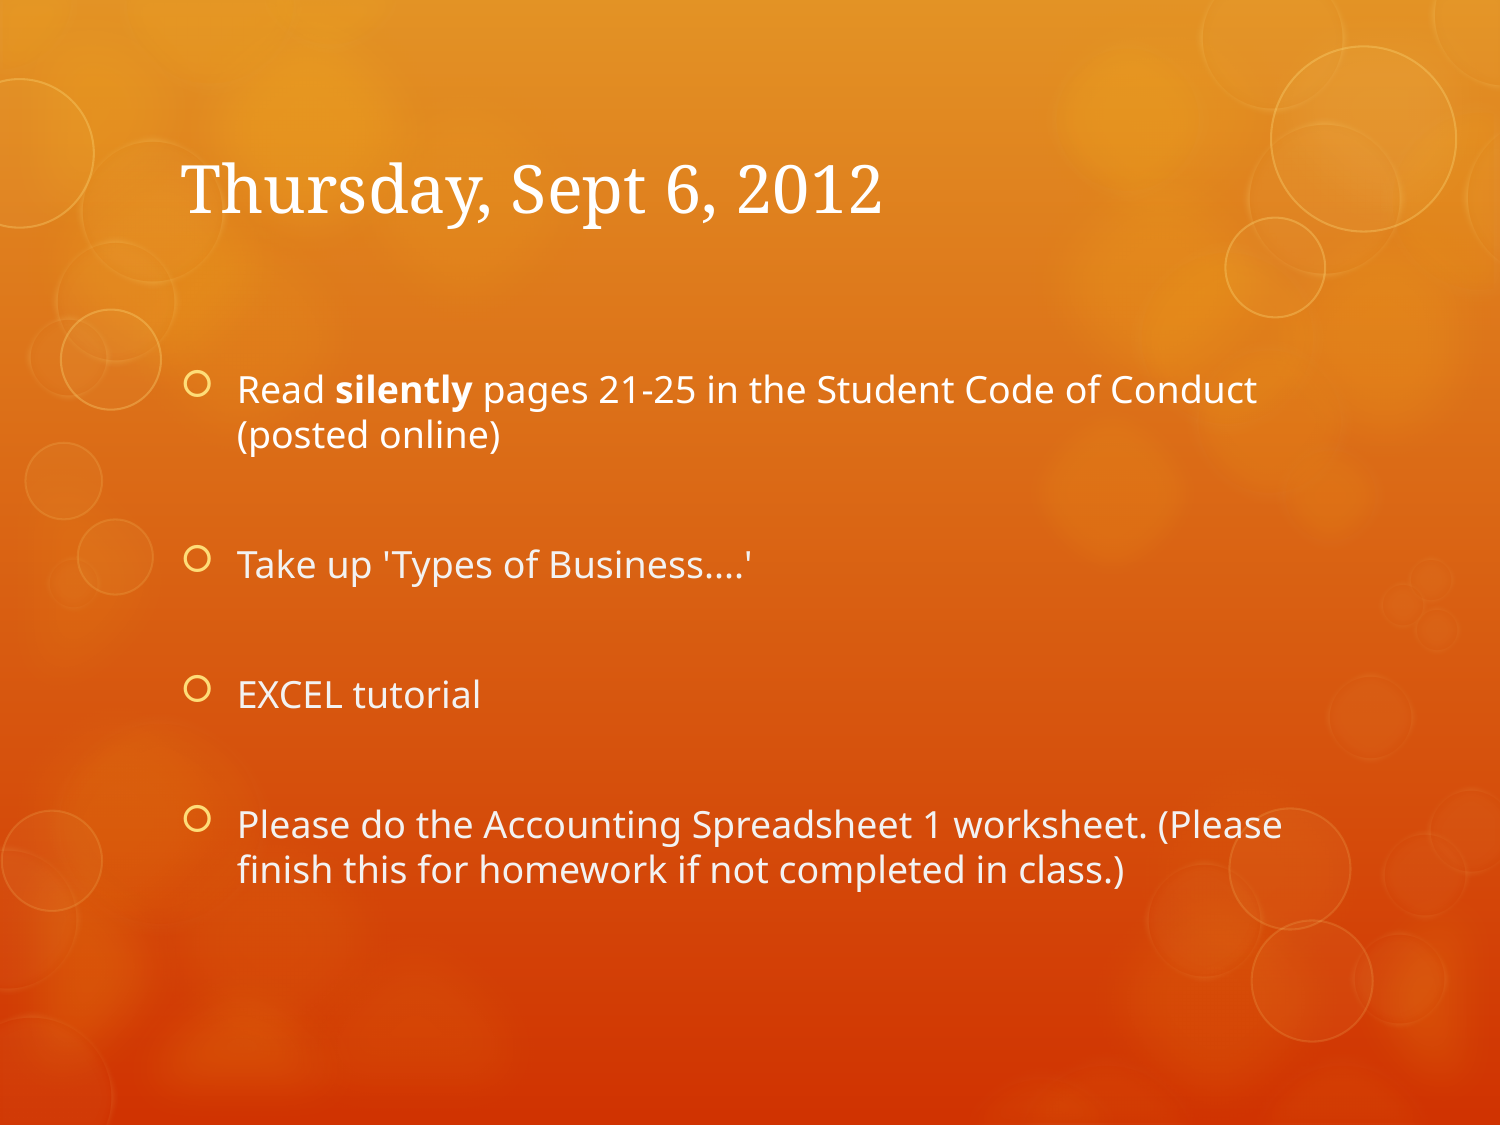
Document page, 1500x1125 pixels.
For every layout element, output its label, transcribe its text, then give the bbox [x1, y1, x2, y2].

title Thursday, Sept 6, 2012 [165, 110, 1335, 263]
list Read silently pages 21-25 in the Student Code of Conduct (posted online) Take up 'Types of Business....' EXCEL tutorial Please do the Accounting Spreadsheet 1 worksheet. (Please finish this for homework if not completed in class.) [165, 296, 1335, 962]
